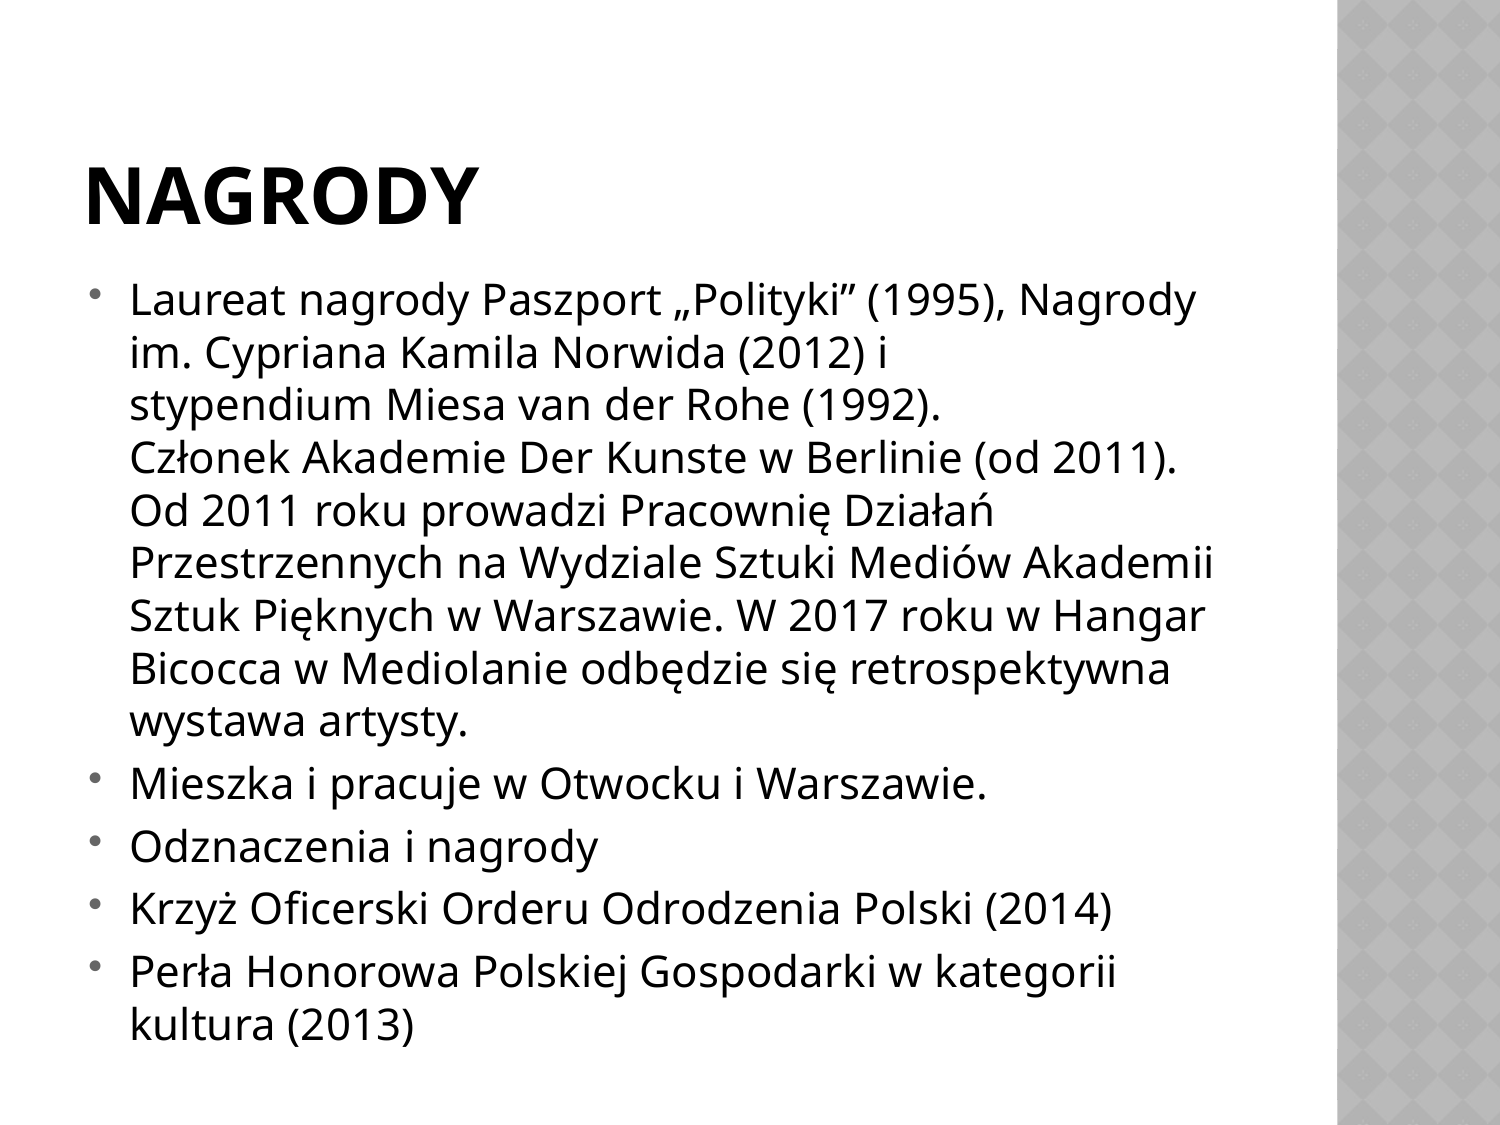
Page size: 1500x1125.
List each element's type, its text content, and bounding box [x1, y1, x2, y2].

list Laureat nagrody Paszport „Polityki” (1995), Nagrody im. Cypriana Kamila Norwida (2012) i stypendium Miesa van der Rohe (1992). Członek Akademie Der Kunste w Berlinie (od 2011). Od 2011 roku prowadzi Pracownię Działań Przestrzennych na Wydziale Sztuki Mediów Akademii Sztuk Pięknych w Warszawie. W 2017 roku w Hangar Bicocca w Mediolanie odbędzie się retrospektywna wystawa artysty. Mieszka i pracuje w Otwocku i Warszawie. Odznaczenia i nagrody Krzyż Oficerski Orderu Odrodzenia Polski (2014) Perła Honorowa Polskiej Gospodarki w kategorii kultura (2013) [75, 264, 1263, 1059]
title nagrody [75, 52, 1263, 240]
